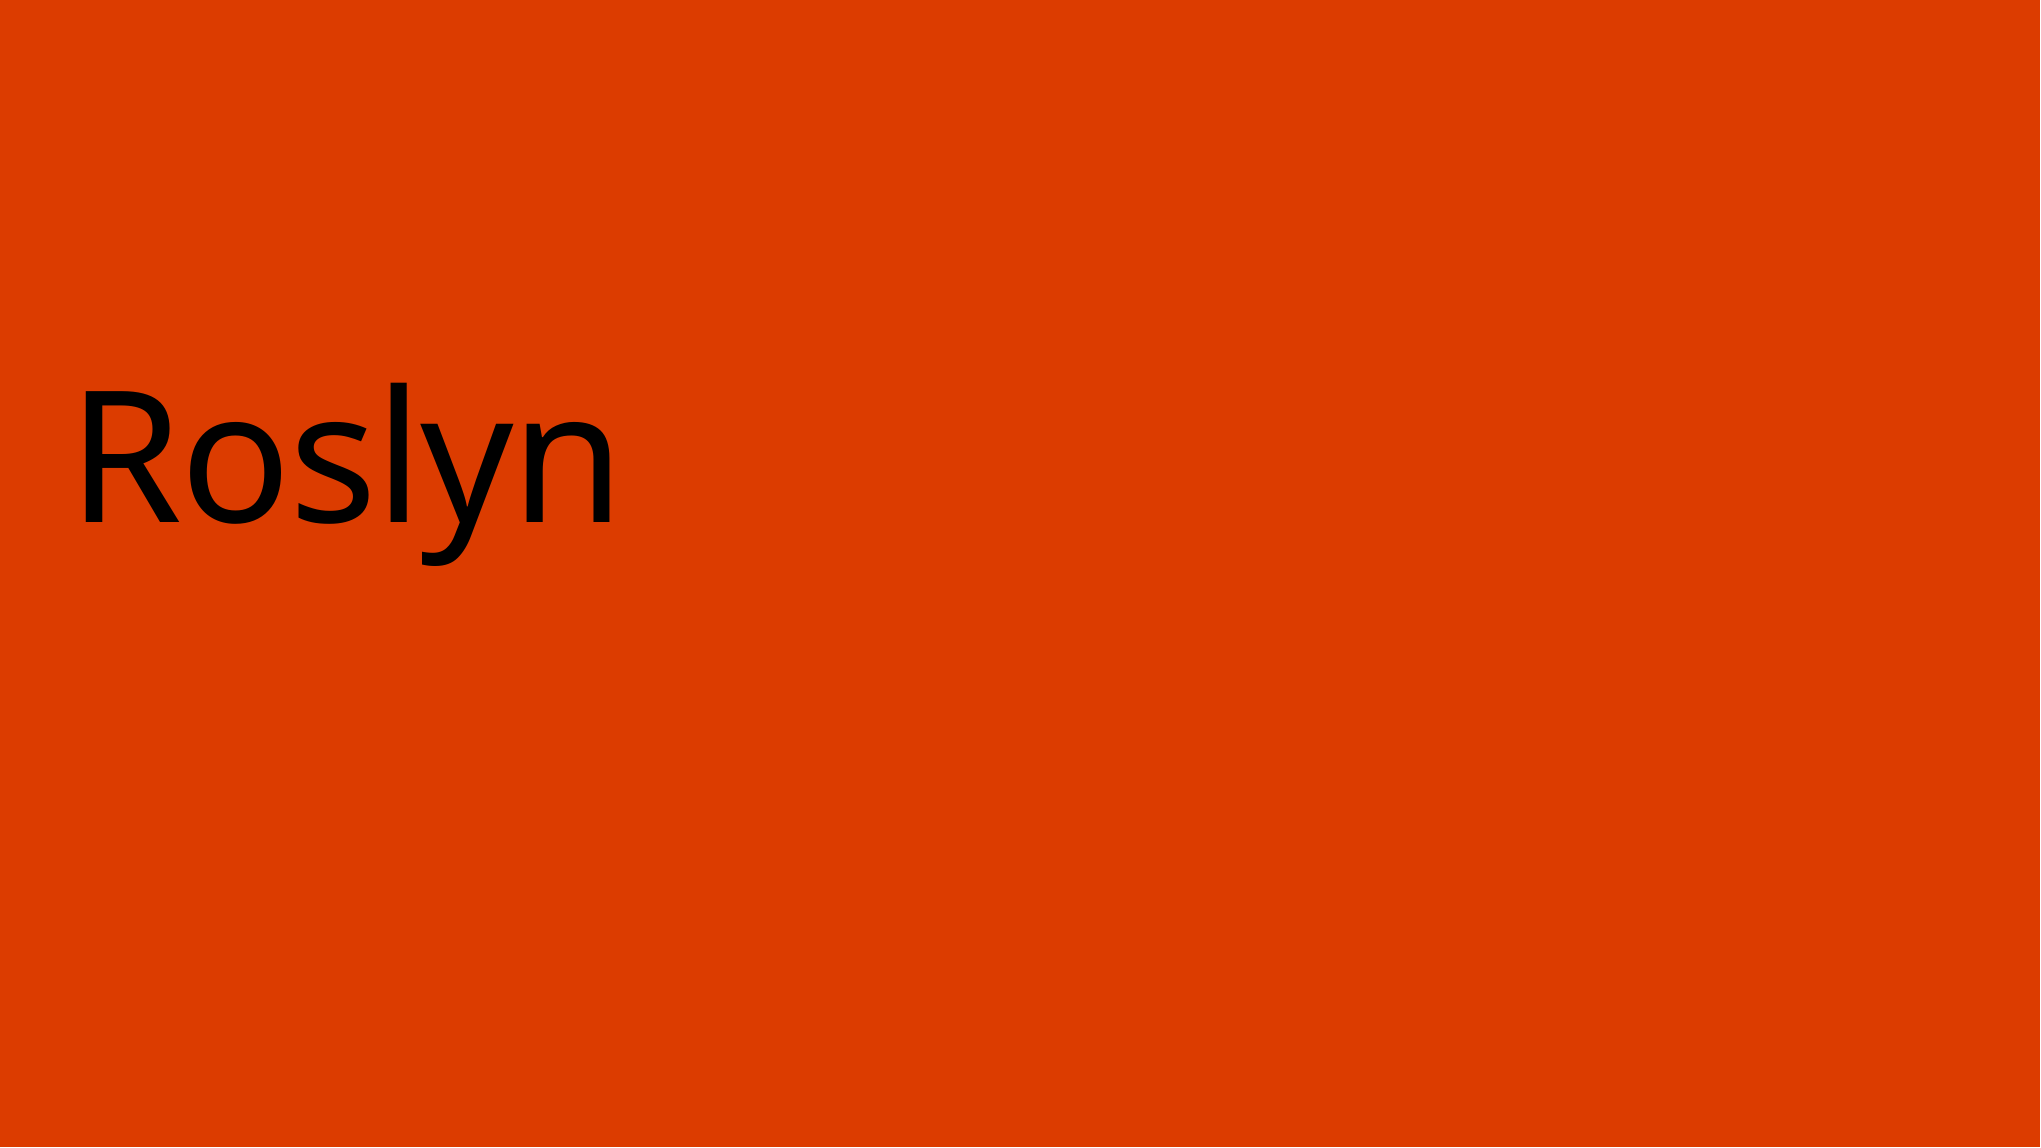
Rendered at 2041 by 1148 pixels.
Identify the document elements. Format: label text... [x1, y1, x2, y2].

title Roslyn [45, 348, 1996, 650]
